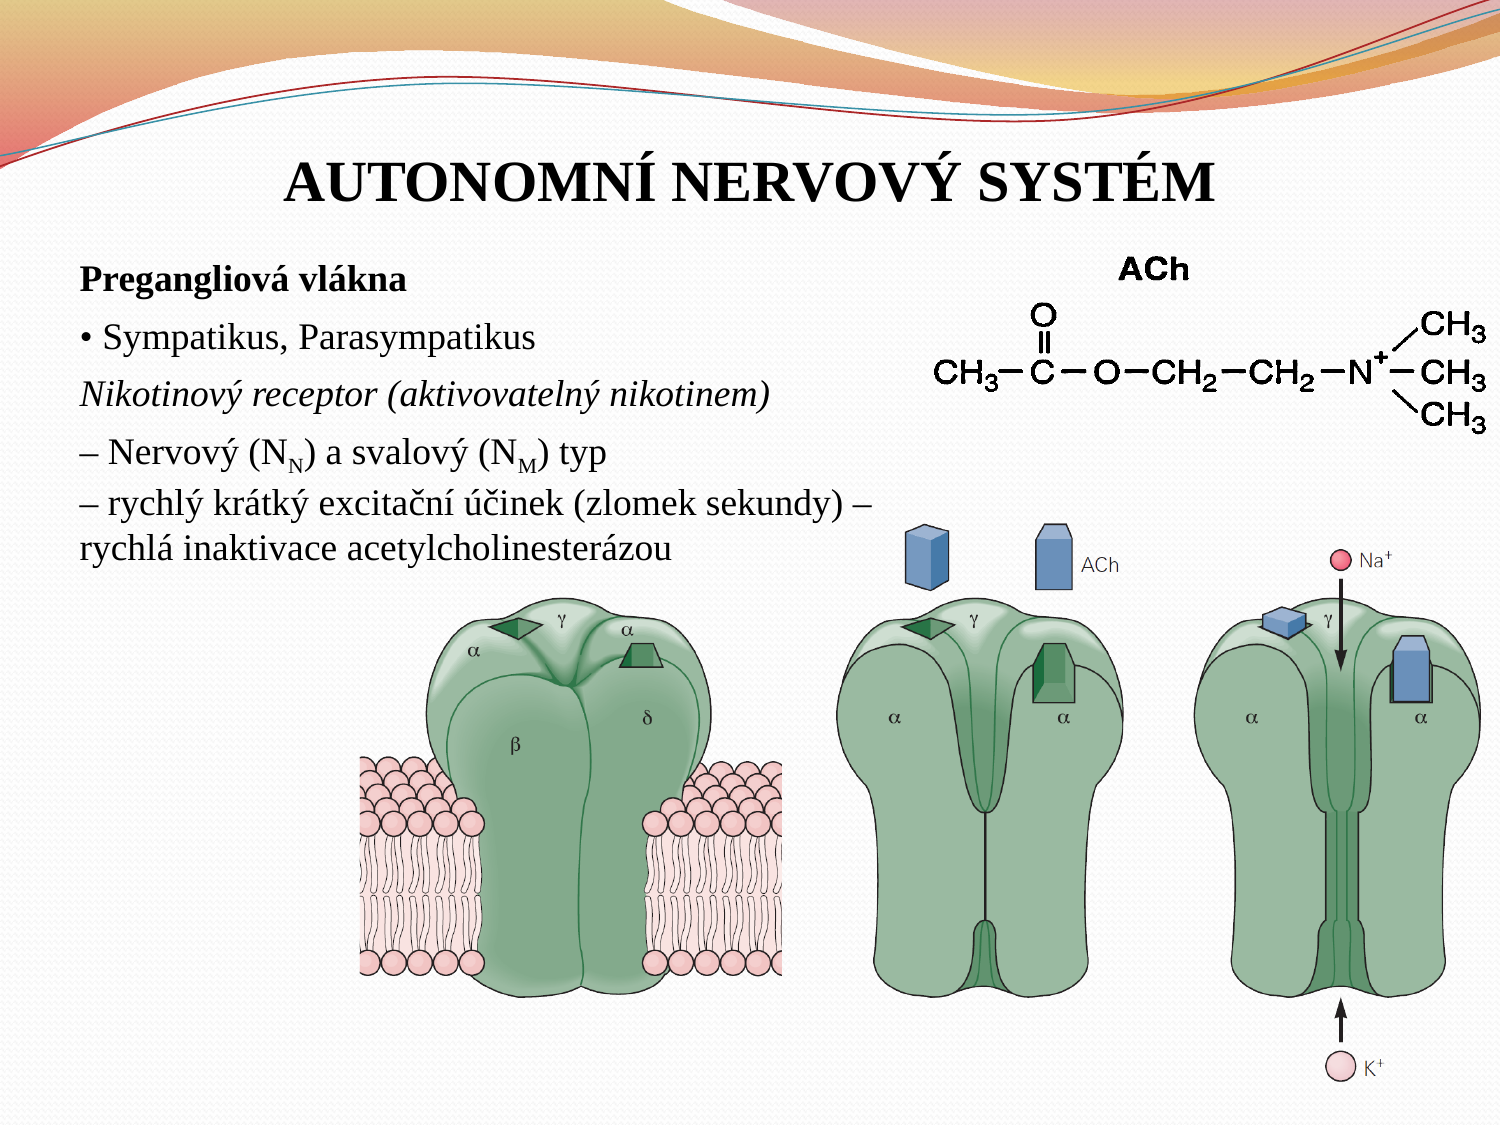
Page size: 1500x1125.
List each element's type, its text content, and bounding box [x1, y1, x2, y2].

text_box Pregangliová vlákna • Sympatikus, Parasympatikus Nikotinový receptor (aktivovatelný nikotinem) – Nervový (NN) a svalový (NM) typ – rychlý krátký excitační účinek (zlomek sekundy) – rychlá inaktivace acetylcholinesterázou [64, 246, 922, 621]
picture [342, 514, 1500, 1085]
title AUTONOMNÍ NERVOVÝ SYSTÉM [0, 80, 1500, 233]
picture [926, 250, 1495, 439]
text_box [335, 516, 342, 621]
